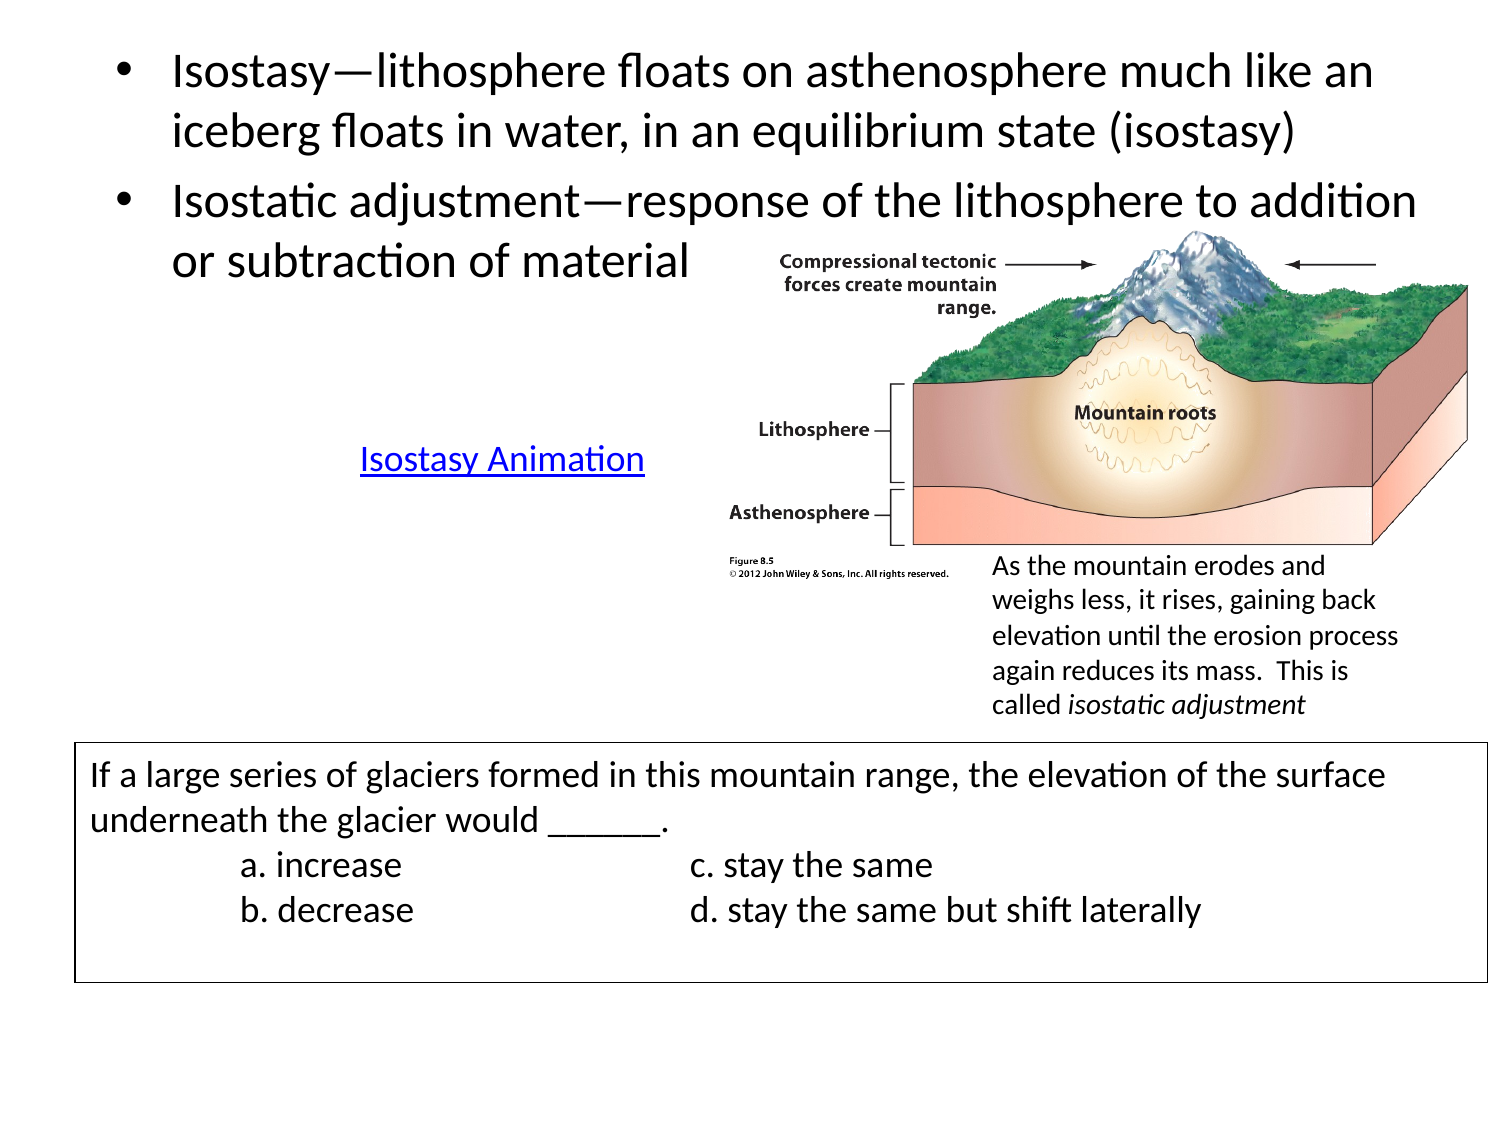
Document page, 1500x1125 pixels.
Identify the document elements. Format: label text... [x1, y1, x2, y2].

text_box Isostasy Animation [345, 426, 661, 487]
picture [724, 224, 1473, 581]
text_box If a large series of glaciers formed in this mountain range, the elevation of the surface underneath the glacier would ______. a. increase c. stay the same b. decrease d. stay the same but shift laterally [74, 742, 1488, 983]
list Isostasy—lithosphere floats on asthenosphere much like an iceberg floats in water, in an equilibrium state (isostasy) Isostatic adjustment—response of the lithosphere to addition or subtraction of material [100, 30, 1451, 742]
text_box As the mountain erodes and weighs less, it rises, gaining back elevation until the erosion process again reduces its mass. This is called isostatic adjustment [977, 590, 1420, 729]
